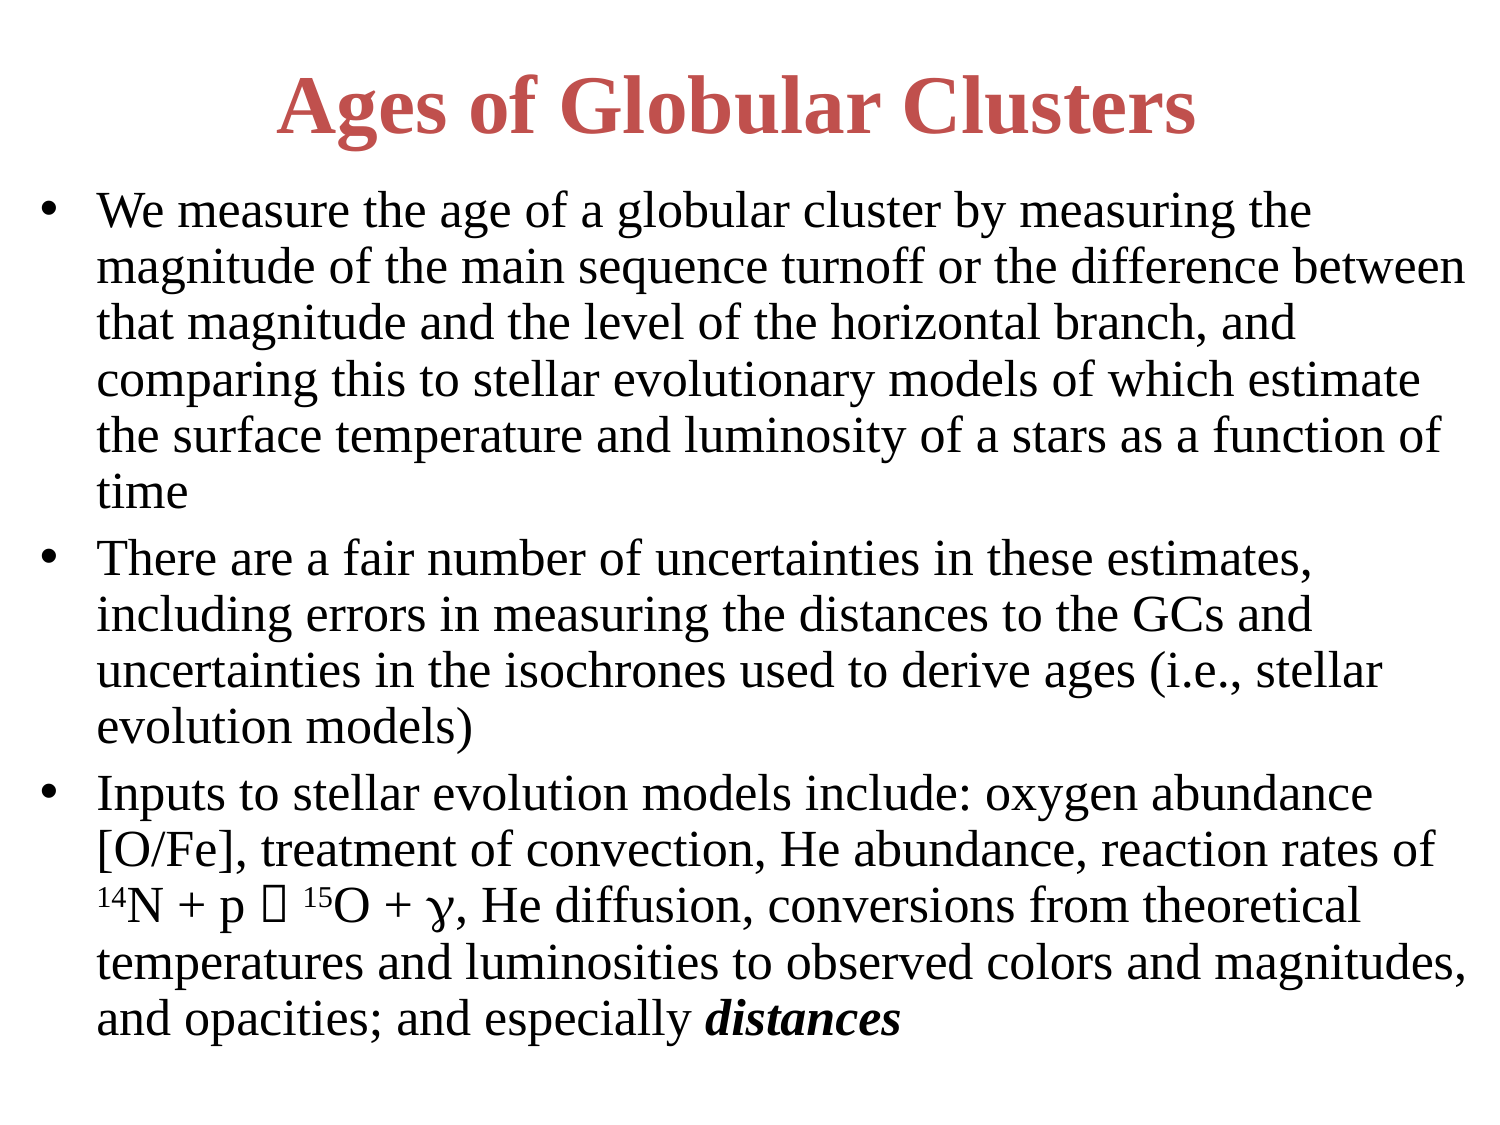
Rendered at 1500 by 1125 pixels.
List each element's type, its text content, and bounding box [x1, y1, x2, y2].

list We measure the age of a globular cluster by measuring the magnitude of the main sequence turnoff or the difference between that magnitude and the level of the horizontal branch, and comparing this to stellar evolutionary models of which estimate the surface temperature and luminosity of a stars as a function of time There are a fair number of uncertainties in these estimates, including errors in measuring the distances to the GCs and uncertainties in the isochrones used to derive ages (i.e., stellar evolution models) Inputs to stellar evolution models include: oxygen abundance [O/Fe], treatment of convection, He abundance, reaction rates of 14N + p  15O + , He diffusion, conversions from theoretical temperatures and luminosities to observed colors and magnitudes, and opacities; and especially distances [24, 174, 1488, 1125]
title Ages of Globular Clusters [99, 37, 1375, 163]
